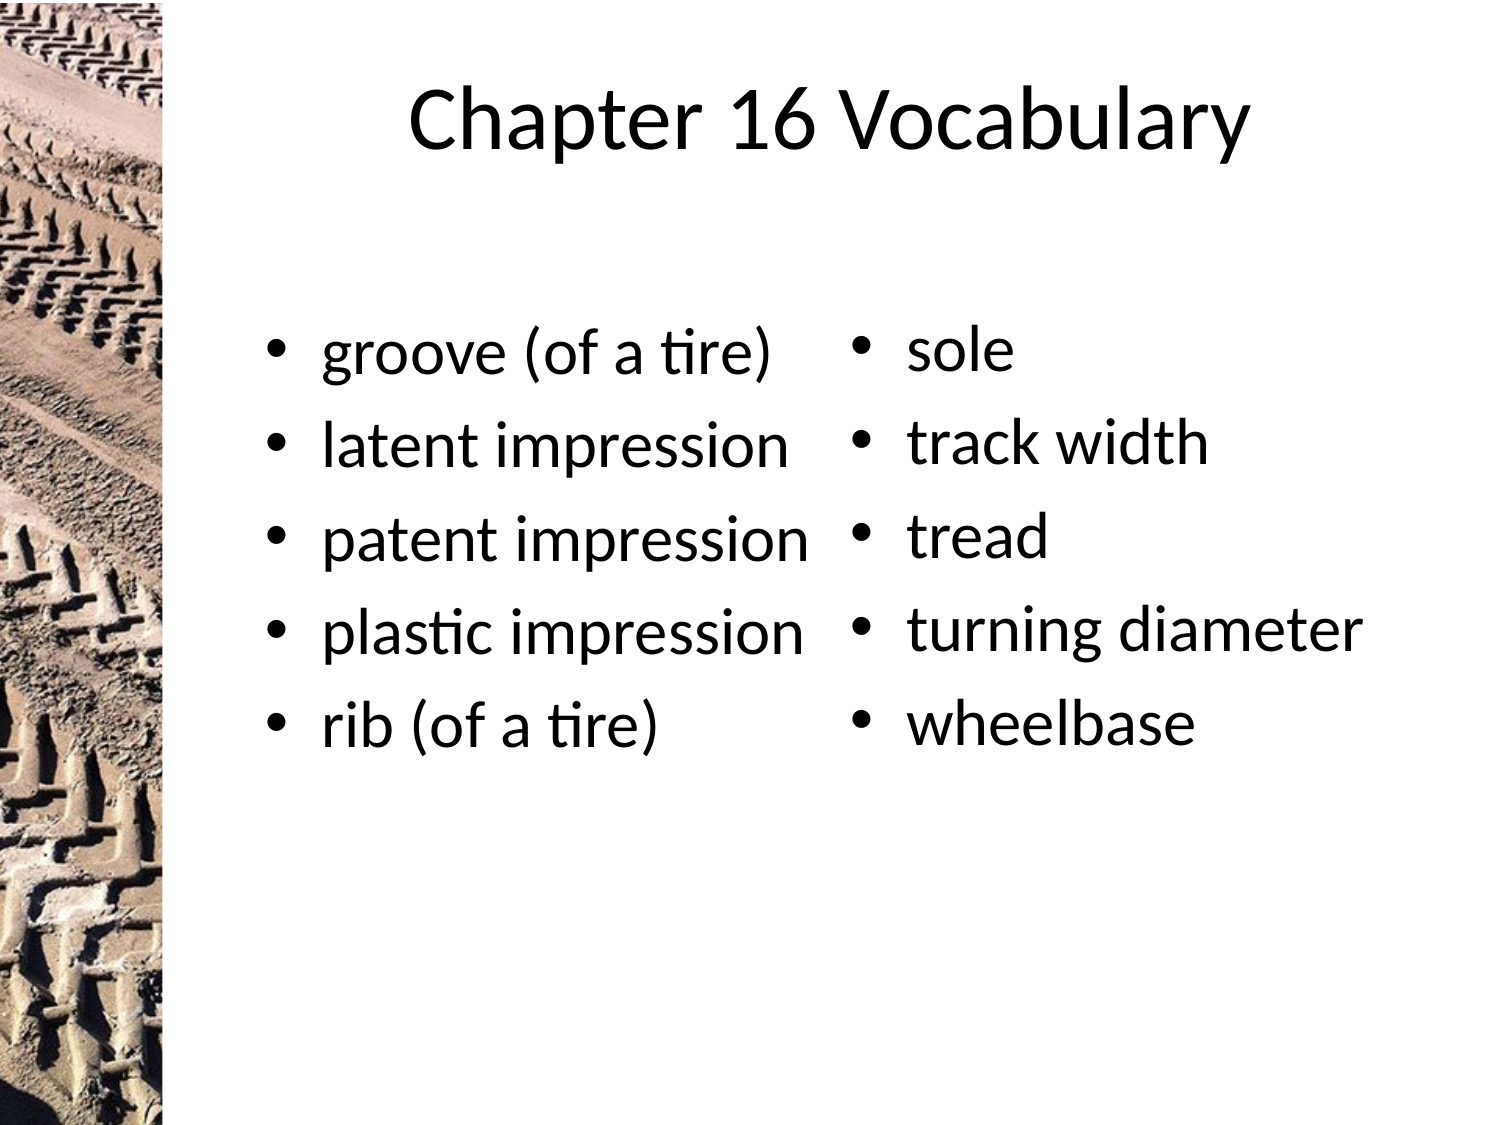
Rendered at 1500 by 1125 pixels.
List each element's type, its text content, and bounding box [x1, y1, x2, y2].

title Chapter 16 Vocabulary [174, 19, 1488, 207]
picture [0, 3, 163, 1125]
list groove (of a tire) latent impression patent impression plastic impression rib (of a tire) [249, 299, 834, 825]
text_box sole track width tread turning diameter wheelbase [834, 297, 1423, 825]
